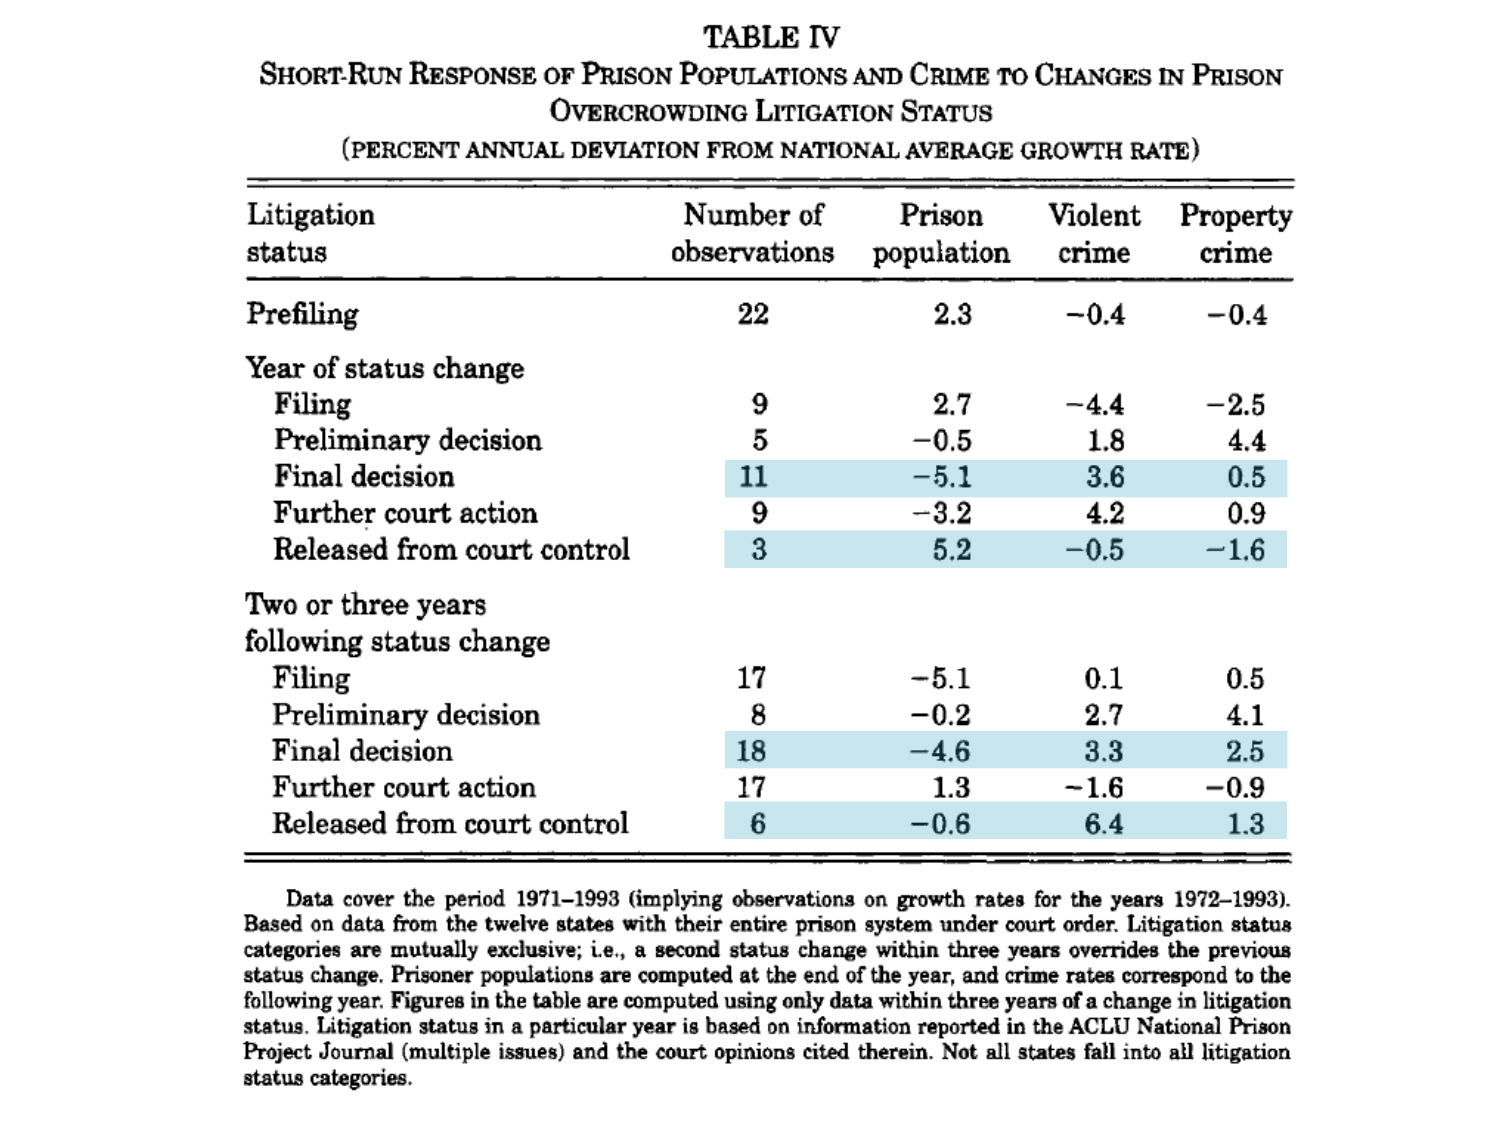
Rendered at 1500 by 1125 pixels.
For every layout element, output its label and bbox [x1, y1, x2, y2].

picture [199, 12, 1350, 1111]
